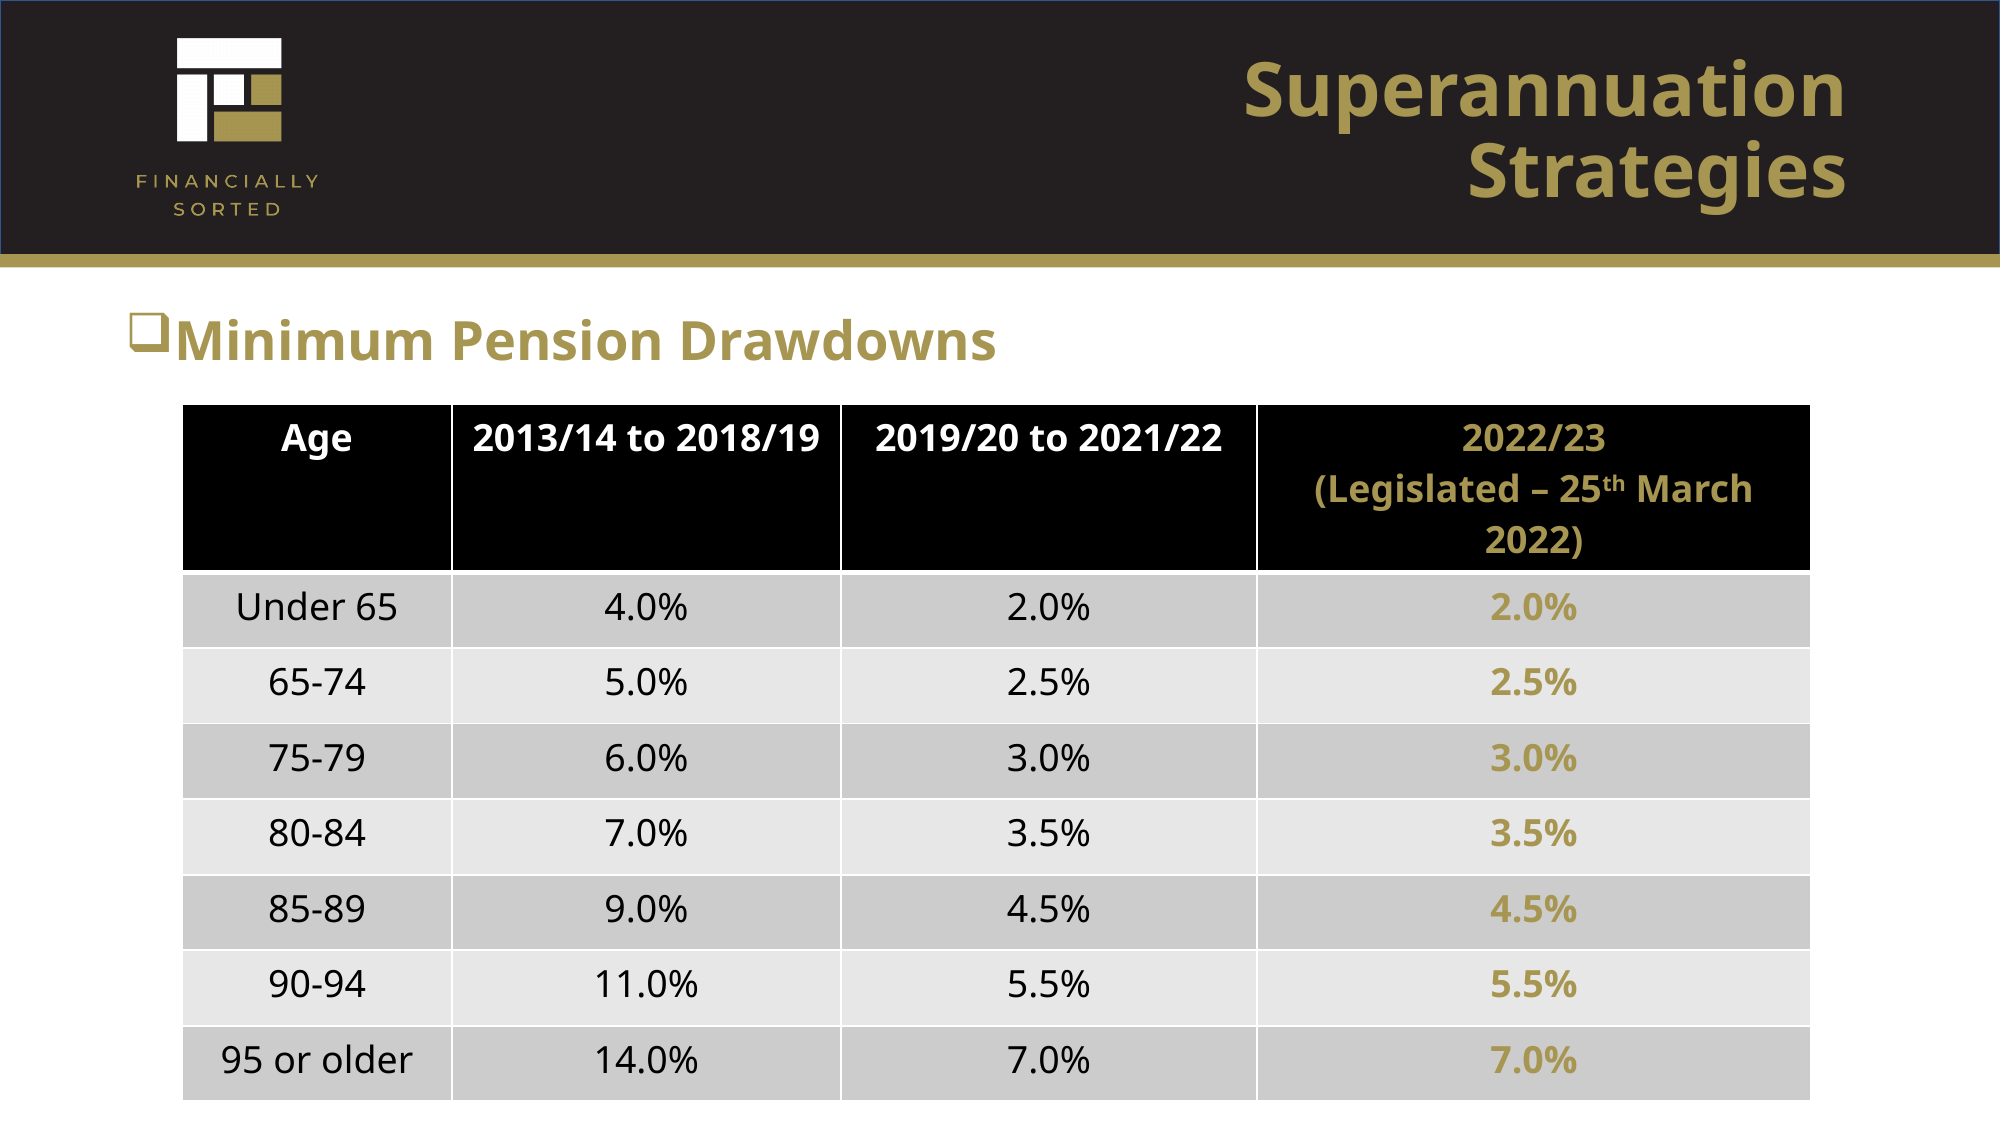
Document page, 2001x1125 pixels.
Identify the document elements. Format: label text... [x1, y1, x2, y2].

table_header 2022/23 (Legislated – 25th March 2022) [1258, 405, 1810, 570]
table_cell 4.0% [453, 575, 840, 647]
text_box [0, 0, 828, 253]
table_cell 5.0% [453, 649, 840, 723]
table_cell 5.5% [1258, 951, 1810, 1025]
table_cell 5.5% [842, 951, 1256, 1025]
table_cell Under 65 [183, 575, 451, 647]
table_cell 2.0% [842, 575, 1256, 647]
table_cell 14.0% [453, 1027, 840, 1100]
table_cell 7.0% [842, 1027, 1256, 1100]
table_cell 2.5% [842, 649, 1256, 723]
table_cell 80-84 [183, 800, 451, 874]
table_cell 6.0% [453, 724, 840, 798]
table_cell 7.0% [453, 800, 840, 874]
table_cell 4.5% [1258, 876, 1810, 949]
text_box Superannuation Strategies [828, 0, 1863, 266]
table_header Age [183, 405, 451, 570]
table_cell 85-89 [183, 876, 451, 949]
table_cell 11.0% [453, 951, 840, 1025]
table_cell 3.5% [1258, 800, 1810, 874]
table_cell 65-74 [183, 649, 451, 723]
table_header 2013/14 to 2018/19 [453, 405, 840, 570]
table_cell 90-94 [183, 951, 451, 1025]
table_cell 4.5% [842, 876, 1256, 949]
table_cell 95 or older [183, 1027, 451, 1100]
picture [137, 38, 318, 216]
table_cell 9.0% [453, 876, 840, 949]
table_cell 3.5% [842, 800, 1256, 874]
table_header 2019/20 to 2021/22 [842, 405, 1256, 570]
table_cell 75-79 [183, 724, 451, 798]
table_cell 2.5% [1258, 649, 1810, 723]
text_box [1863, 0, 2000, 253]
table_cell 7.0% [1258, 1027, 1810, 1100]
table_cell 3.0% [1258, 724, 1810, 798]
text_box [0, 253, 2000, 268]
table_cell 3.0% [842, 724, 1256, 798]
list Minimum Pension Drawdowns [110, 305, 1890, 1020]
table_cell 2.0% [1258, 575, 1810, 647]
